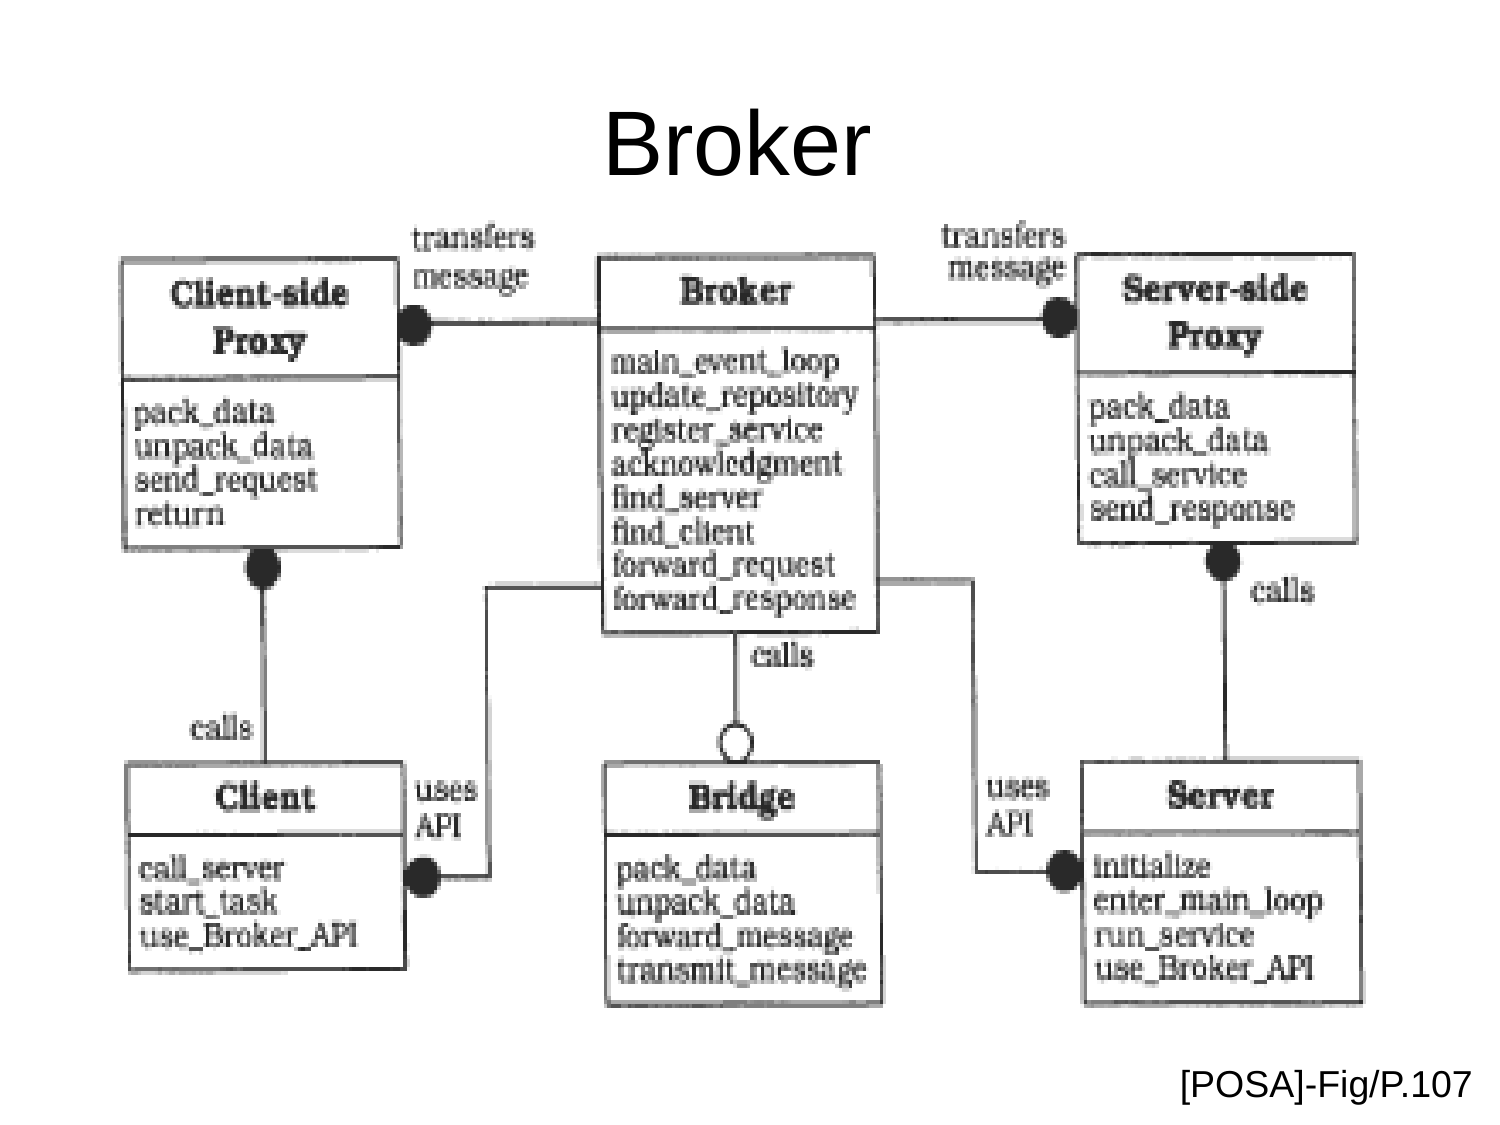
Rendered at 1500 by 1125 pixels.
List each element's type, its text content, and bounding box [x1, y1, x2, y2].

picture [49, 191, 1401, 1041]
title Broker [75, 45, 1425, 233]
text_box [POSA]-Fig/P.107 [1164, 1052, 1488, 1113]
